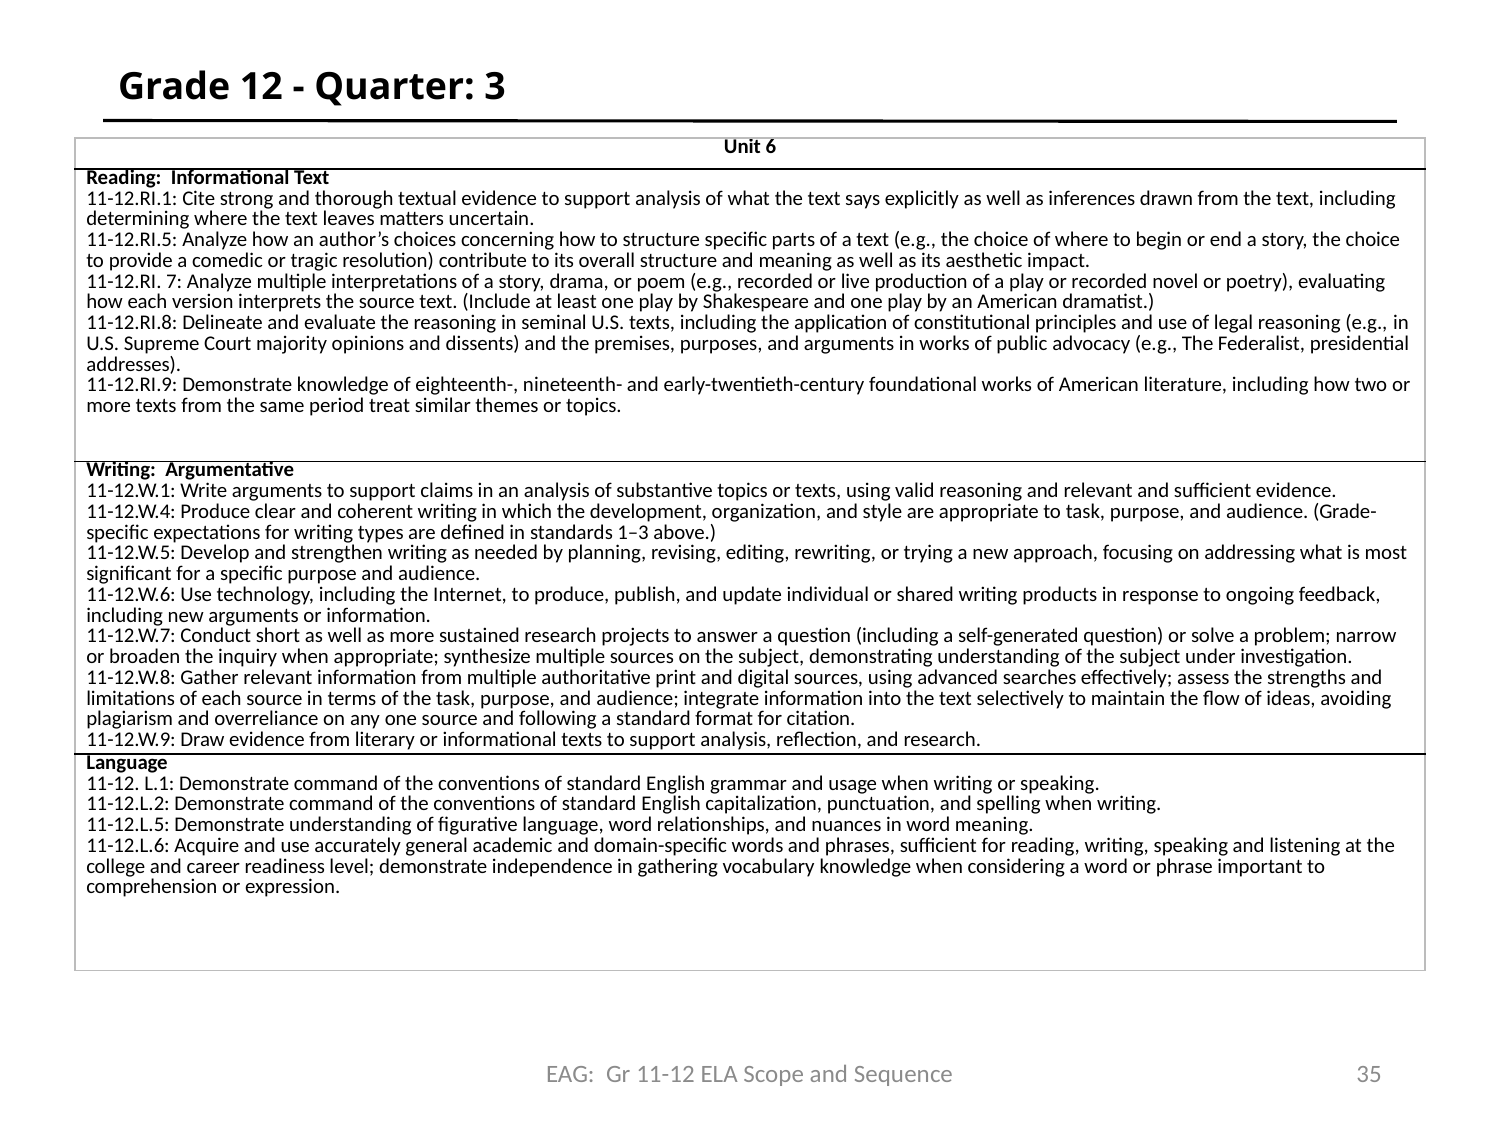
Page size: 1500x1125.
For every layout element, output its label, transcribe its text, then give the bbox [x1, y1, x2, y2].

title Grade 12 - Quarter: 3 [103, 59, 1397, 120]
slide_number 35 [1325, 1042, 1397, 1103]
table_cell Language 11-12. L.1: Demonstrate command of the conventions of standard English grammar and usage when writing or speaking. 11-12.L.2: Demonstrate command of the conventions of standard English capitalization, punctuation, and spelling when writing. 11-12.L.5: Demonstrate understanding of figurative language, word relationships, and nuances in word meaning. 11-12.L.6: Acquire and use accurately general academic and domain-specific words and phrases, sufficient for reading, writing, speaking and listening at the college and career readiness level; demonstrate independence in gathering vocabulary knowledge when considering a word or phrase important to comprehension or expression. [76, 755, 1424, 970]
table_cell Reading: Informational Text 11-12.RI.1: Cite strong and thorough textual evidence to support analysis of what the text says explicitly as well as inferences drawn from the text, including determining where the text leaves matters uncertain. 11-12.RI.5: Analyze how an author’s choices concerning how to structure specific parts of a text (e.g., the choice of where to begin or end a story, the choice to provide a comedic or tragic resolution) contribute to its overall structure and meaning as well as its aesthetic impact. 11-12.RI. 7: Analyze multiple interpretations of a story, drama, or poem (e.g., recorded or live production of a play or recorded novel or poetry), evaluating how each version interprets the source text. (Include at least one play by Shakespeare and one play by an American dramatist.) 11-12.RI.8: Delineate and evaluate the reasoning in seminal U.S. texts, including the application of constitutional principles and use of legal reasoning (e.g., in U.S. Supreme Court majority opinions and dissents) and the premises, purposes, and arguments in works of public advocacy (e.g., The Federalist, presidential addresses). 11-12.RI.9: Demonstrate knowledge of eighteenth-, nineteenth- and early-twentieth-century foundational works of American literature, including how two or more texts from the same period treat similar themes or topics. [76, 170, 1424, 461]
table_cell Writing: Argumentative 11-12.W.1: Write arguments to support claims in an analysis of substantive topics or texts, using valid reasoning and relevant and sufficient evidence. 11-12.W.4: Produce clear and coherent writing in which the development, organization, and style are appropriate to task, purpose, and audience. (Grade-specific expectations for writing types are defined in standards 1–3 above.) 11-12.W.5: Develop and strengthen writing as needed by planning, revising, editing, rewriting, or trying a new approach, focusing on addressing what is most significant for a specific purpose and audience. 11-12.W.6: Use technology, including the Internet, to produce, publish, and update individual or shared writing products in response to ongoing feedback, including new arguments or information. 11-12.W.7: Conduct short as well as more sustained research projects to answer a question (including a self-generated question) or solve a problem; narrow or broaden the inquiry when appropriate; synthesize multiple sources on the subject, demonstrating understanding of the subject under investigation. 11-12.W.8: Gather relevant information from multiple authoritative print and digital sources, using advanced searches effectively; assess the strengths and limitations of each source in terms of the task, purpose, and audience; integrate information into the text selectively to maintain the flow of ideas, avoiding plagiarism and overreliance on any one source and following a standard format for citation. 11-12.W.9: Draw evidence from literary or informational texts to support analysis, reflection, and research. [76, 462, 1424, 753]
table_header Unit 6 [76, 139, 1424, 168]
footer EAG: Gr 11-12 ELA Scope and Sequence [496, 1042, 1004, 1103]
